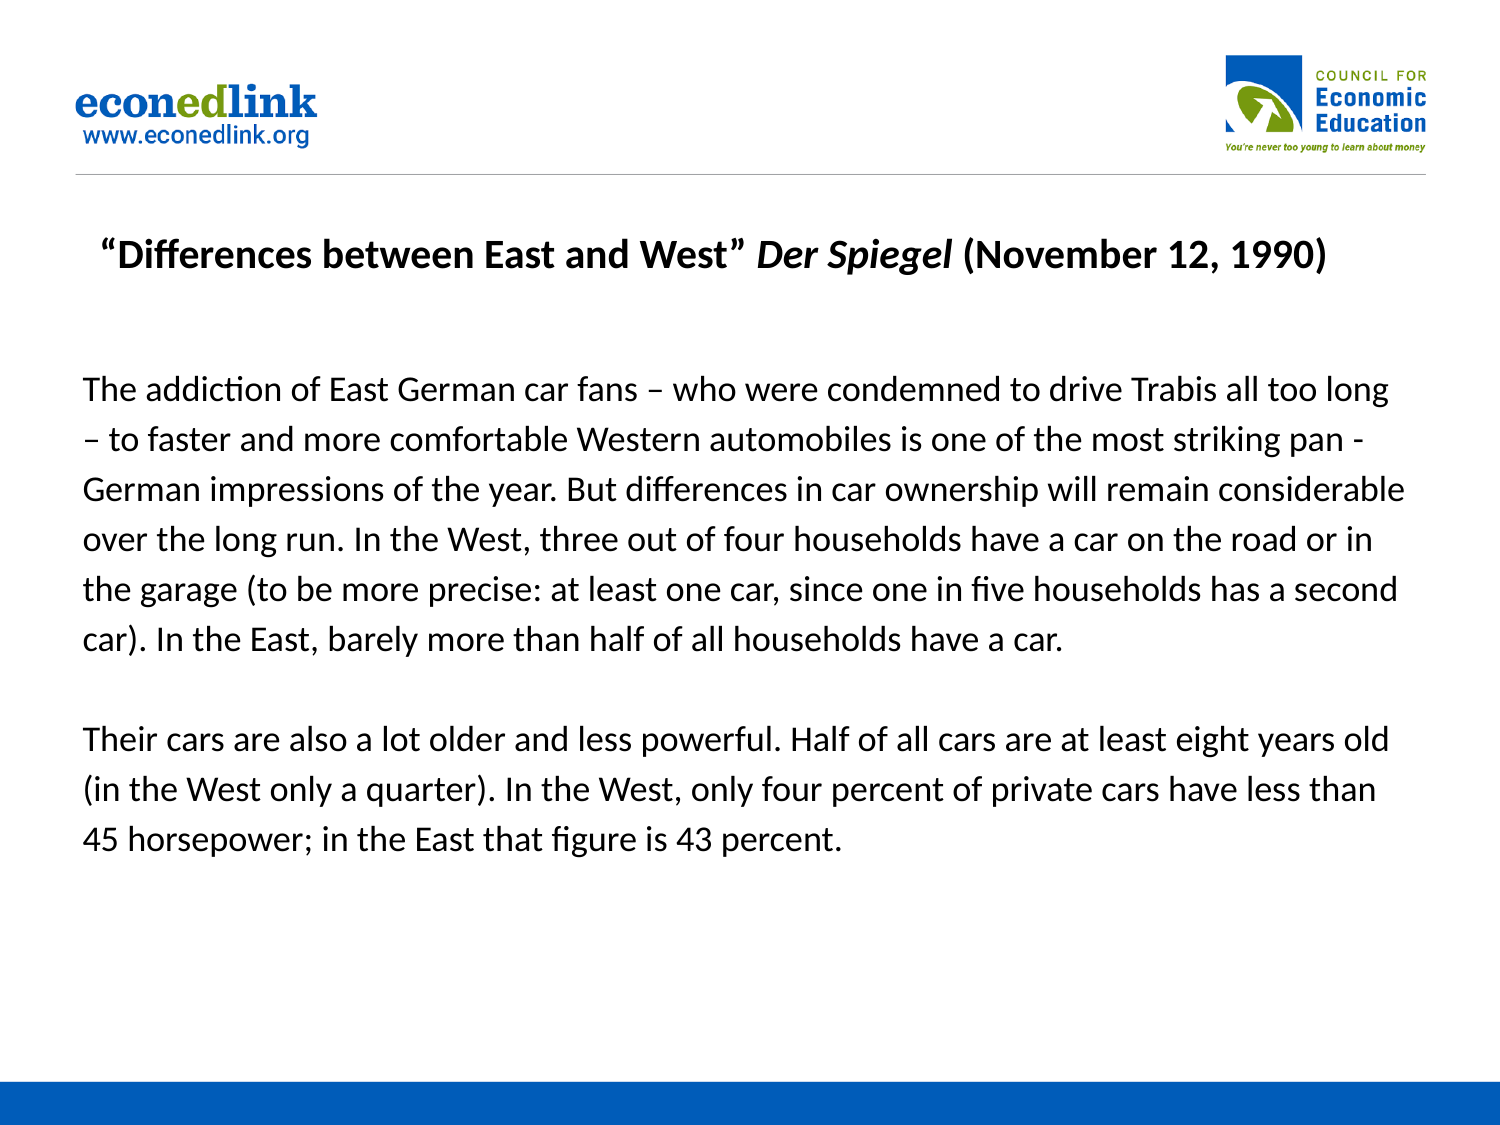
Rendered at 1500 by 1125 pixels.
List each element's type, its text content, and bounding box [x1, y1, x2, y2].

list The addiction of East German car fans – who were condemned to drive Trabis all too long – to faster and more comfortable Western automobiles is one of the most striking pan -German impressions of the year. But differences in car ownership will remain considerable over the long run. In the West, three out of four households have a car on the road or in the garage (to be more precise: at least one car, since one in five households has a second car). In the East, barely more than half of all households have a car. Their cars are also a lot older and less powerful. Half of all cars are at least eight years old (in the West only a quarter). In the West, only four percent of private cars have less than 45 horsepower; in the East that figure is 43 percent. [74, 350, 1422, 913]
text_box “Differences between East and West” Der Spiegel (November 12, 1990) [75, 204, 1344, 292]
picture [0, 0, 1500, 1125]
